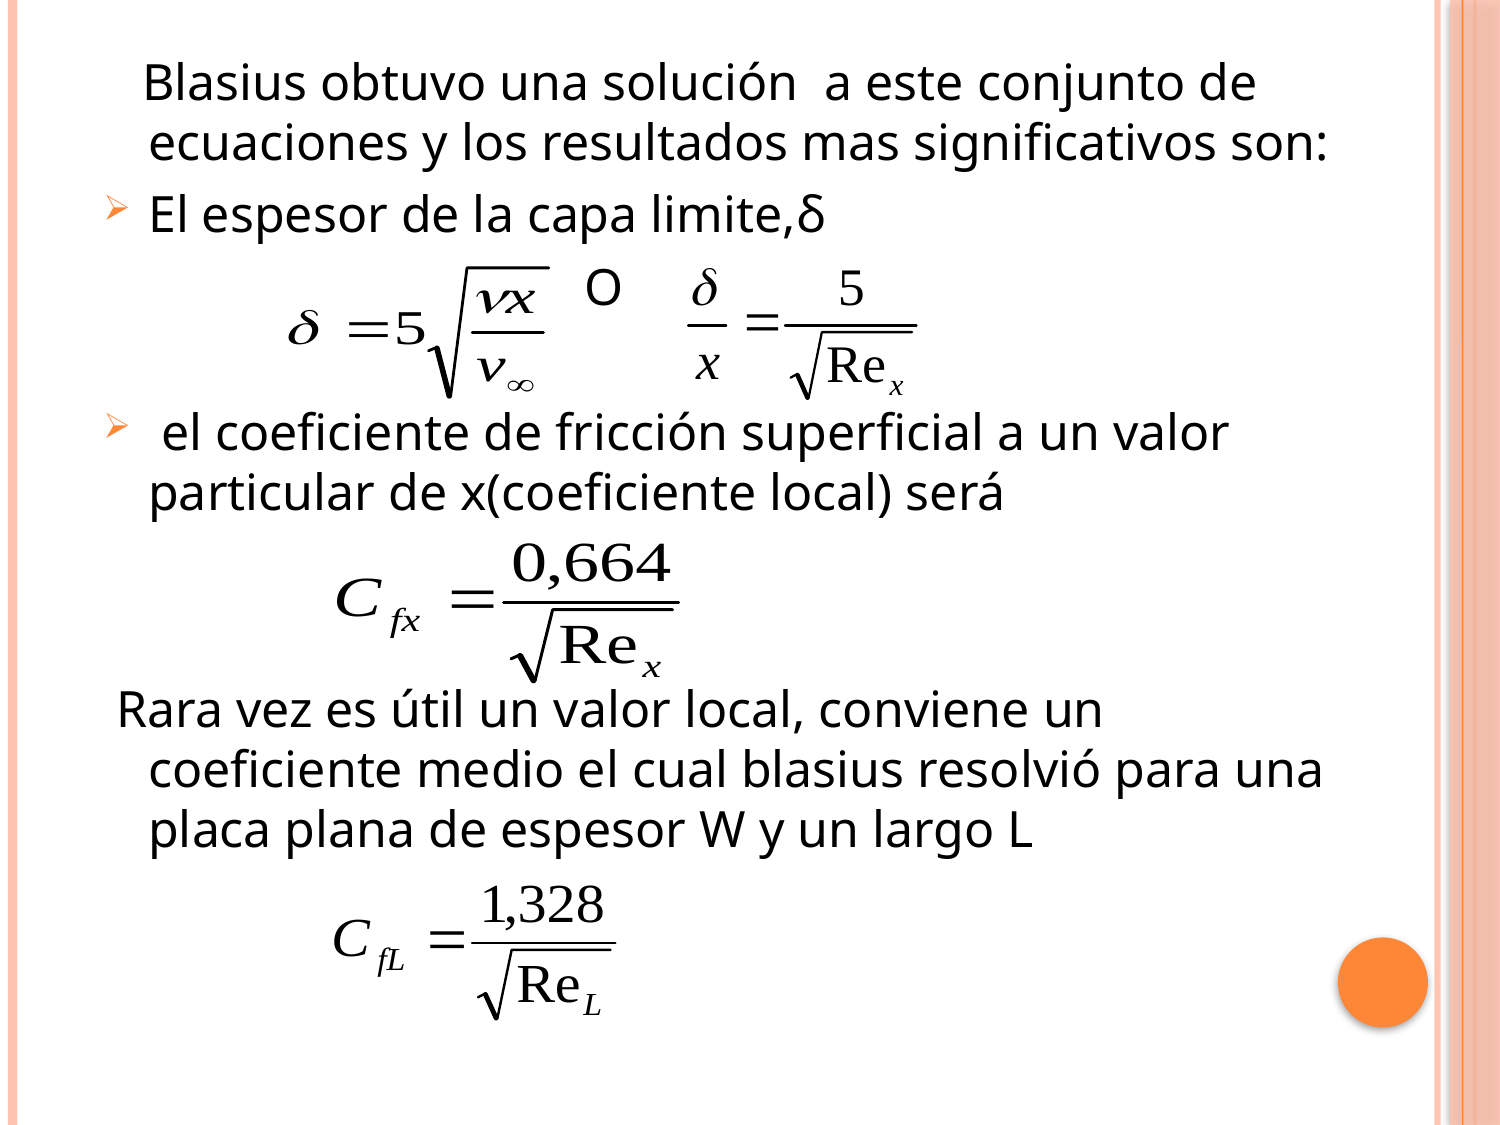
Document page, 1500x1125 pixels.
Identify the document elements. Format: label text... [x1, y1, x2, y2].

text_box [324, 526, 692, 693]
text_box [678, 254, 928, 410]
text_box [324, 869, 626, 1031]
list Blasius obtuvo una solución a este conjunto de ecuaciones y los resultados mas significativos son: El espesor de la capa limite,δ O el coeficiente de fricción superficial a un valor particular de x(coeficiente local) será Rara vez es útil un valor local, conviene un coeficiente medio el cual blasius resolvió para una placa plana de espesor W y un largo L [88, 42, 1388, 1012]
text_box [276, 254, 562, 410]
